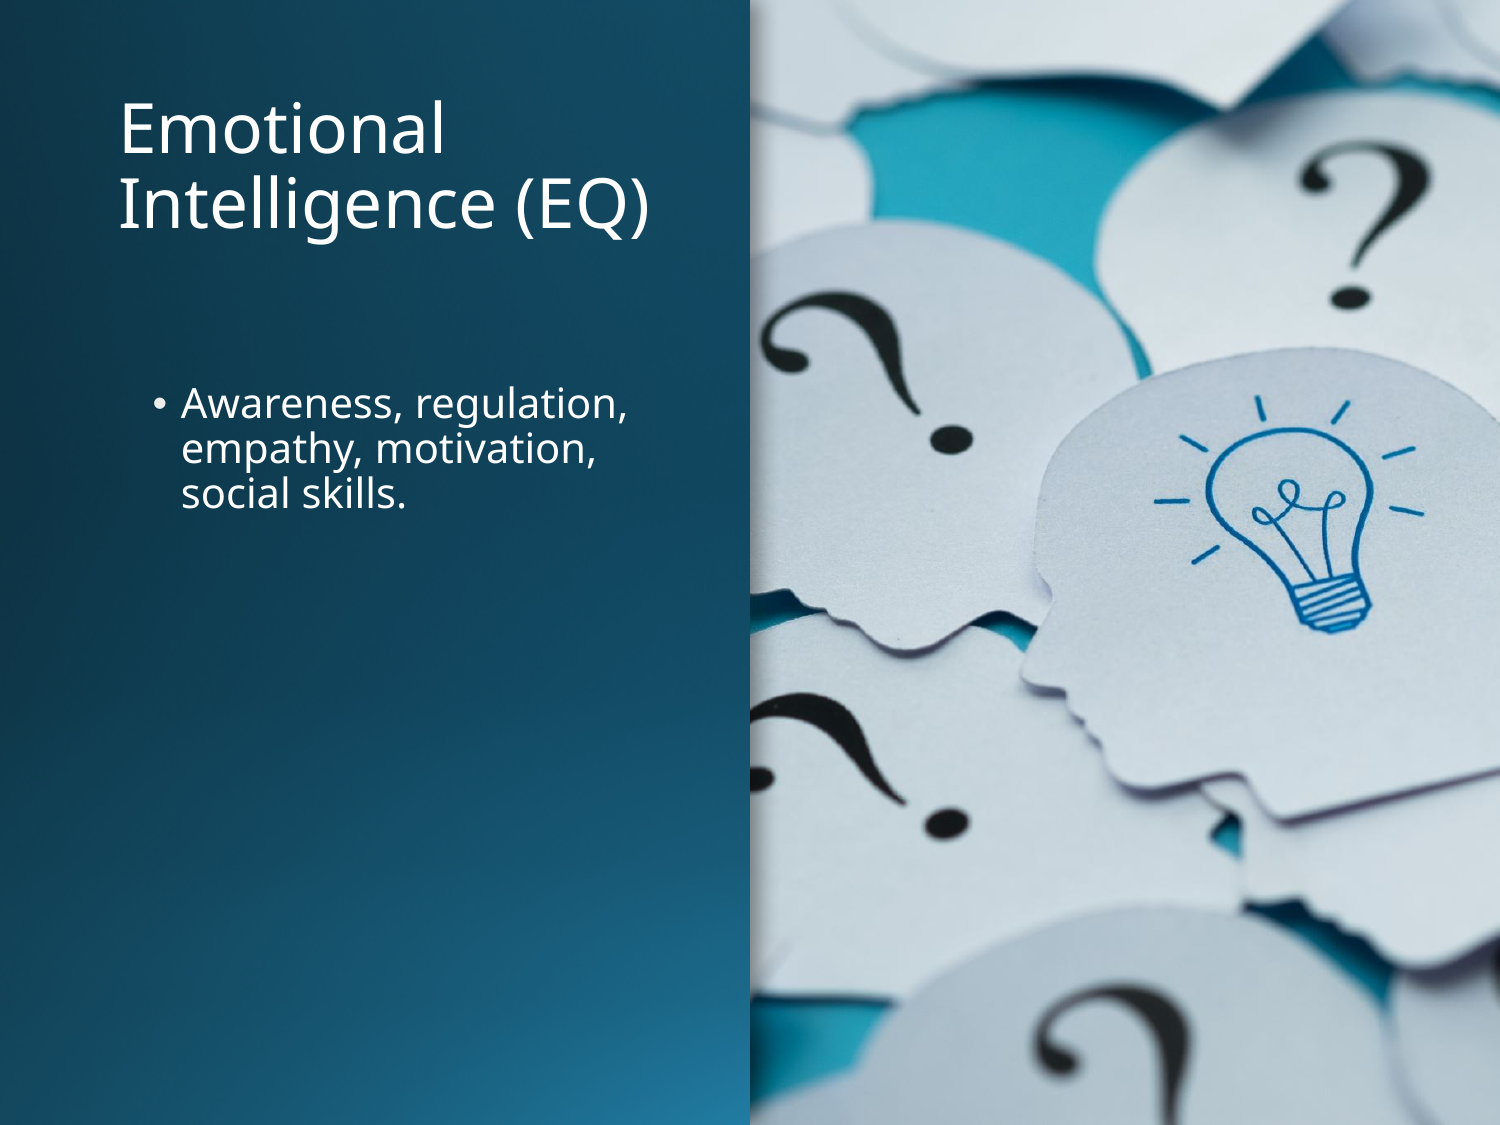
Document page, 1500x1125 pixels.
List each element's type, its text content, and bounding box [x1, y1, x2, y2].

picture [749, 0, 1500, 1125]
text_box [0, 0, 749, 1125]
title Emotional Intelligence (EQ) [103, 59, 701, 278]
list Awareness, regulation, empathy, motivation, social skills. [137, 299, 701, 1014]
